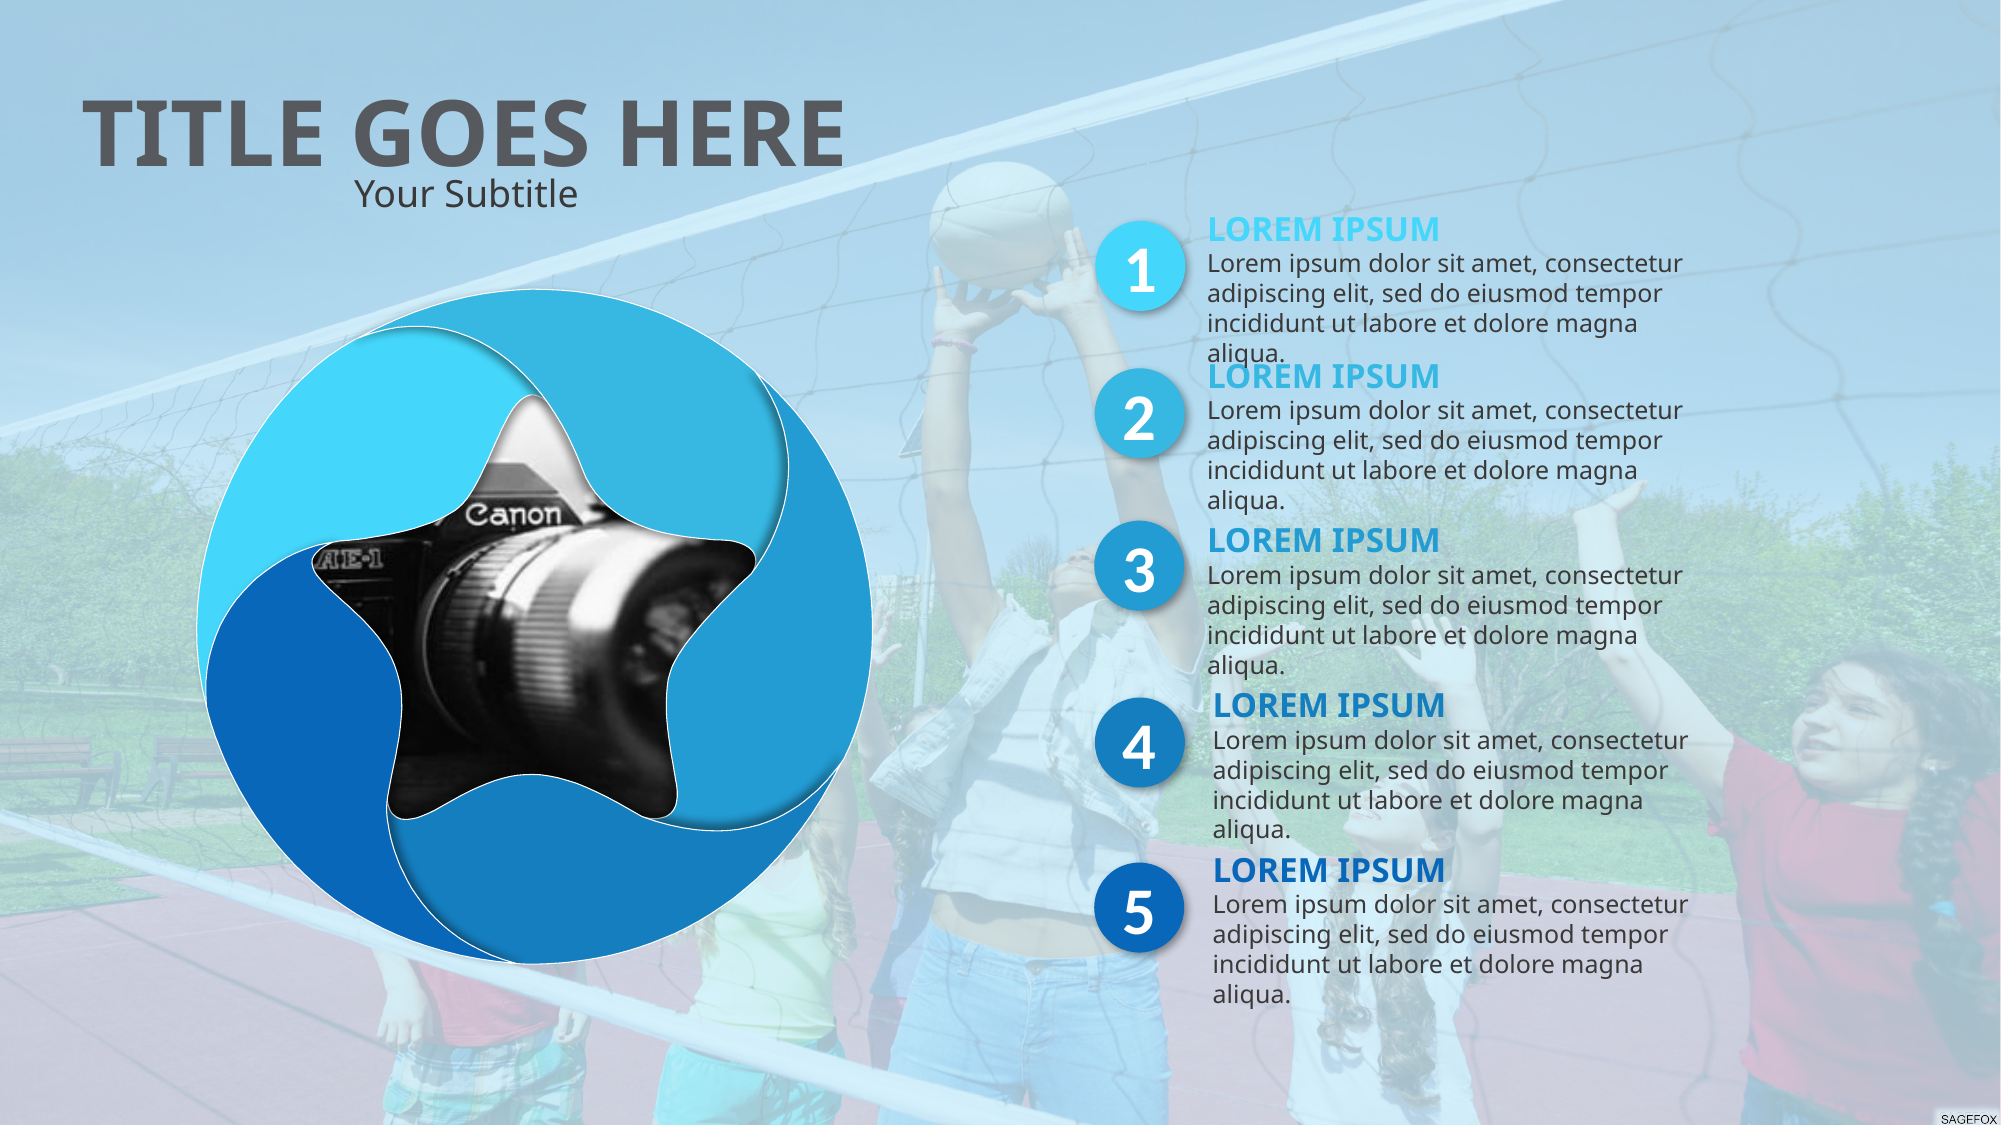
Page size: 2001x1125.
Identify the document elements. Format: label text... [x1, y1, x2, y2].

text_box [325, 407, 742, 808]
text_box [205, 542, 517, 964]
text_box 5 [1093, 861, 1186, 954]
text_box [358, 289, 775, 551]
text_box 2 [1093, 367, 1186, 460]
text_box LOREM IPSUM Lorem ipsum dolor sit amet, consectetur adipiscing elit, sed do eiusmod tempor incididunt ut labore et dolore magna aliqua. [1202, 849, 1721, 1014]
text_box [196, 337, 527, 701]
text_box [400, 763, 842, 965]
text_box 4 [1093, 696, 1186, 789]
picture [1938, 1114, 1999, 1125]
text_box LOREM IPSUM Lorem ipsum dolor sit amet, consectetur adipiscing elit, sed do eiusmod tempor incididunt ut labore et dolore magna aliqua. [1197, 202, 1715, 373]
text_box 1 [1094, 219, 1187, 313]
text_box LOREM IPSUM Lorem ipsum dolor sit amet, consectetur adipiscing elit, sed do eiusmod tempor incididunt ut labore et dolore magna aliqua. [1197, 520, 1715, 685]
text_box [13, 66, 918, 224]
text_box LOREM IPSUM Lorem ipsum dolor sit amet, consectetur adipiscing elit, sed do eiusmod tempor incididunt ut labore et dolore magna aliqua. [1197, 373, 1715, 520]
text_box LOREM IPSUM Lorem ipsum dolor sit amet, consectetur adipiscing elit, sed do eiusmod tempor incididunt ut labore et dolore magna aliqua. [1202, 679, 1721, 849]
text_box [666, 372, 873, 818]
text_box 3 [1093, 519, 1186, 612]
